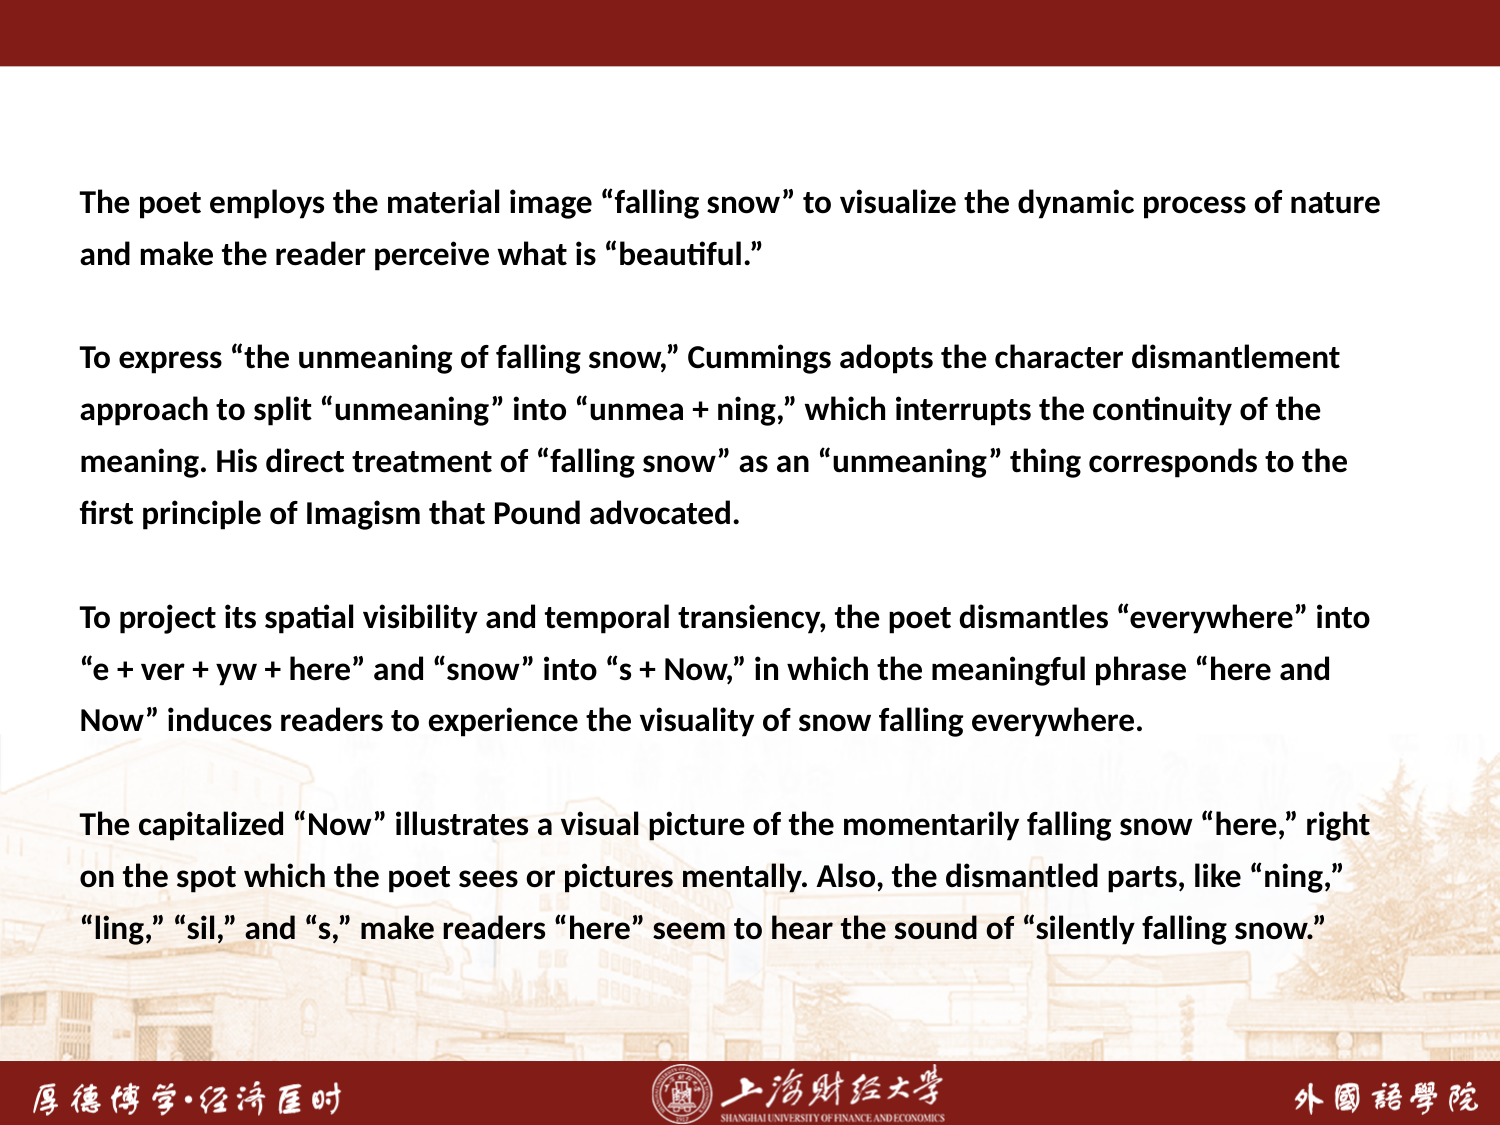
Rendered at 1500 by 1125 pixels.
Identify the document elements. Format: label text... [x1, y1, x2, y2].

text_box The poet employs the material image “falling snow” to visualize the dynamic process of nature and make the reader perceive what is “beautiful.” To express “the unmeaning of falling snow,” Cummings adopts the character dismantlement approach to split “unmeaning” into “unmea + ning,” which interrupts the continuity of the meaning. His direct treatment of “falling snow” as an “unmeaning” thing corresponds to the first principle of Imagism that Pound advocated. To project its spatial visibility and temporal transiency, the poet dismantles “everywhere” into “e + ver + yw + here” and “snow” into “s + Now,” in which the meaningful phrase “here and Now” induces readers to experience the visuality of snow falling everywhere. The capitalized “Now” illustrates a visual picture of the momentarily falling snow “here,” right on the spot which the poet sees or pictures mentally. Also, the dismantled parts, like “ning,” “ling,” “sil,” and “s,” make readers “here” seem to hear the sound of “silently falling snow.” [64, 160, 1412, 954]
picture [0, 1058, 1500, 1125]
